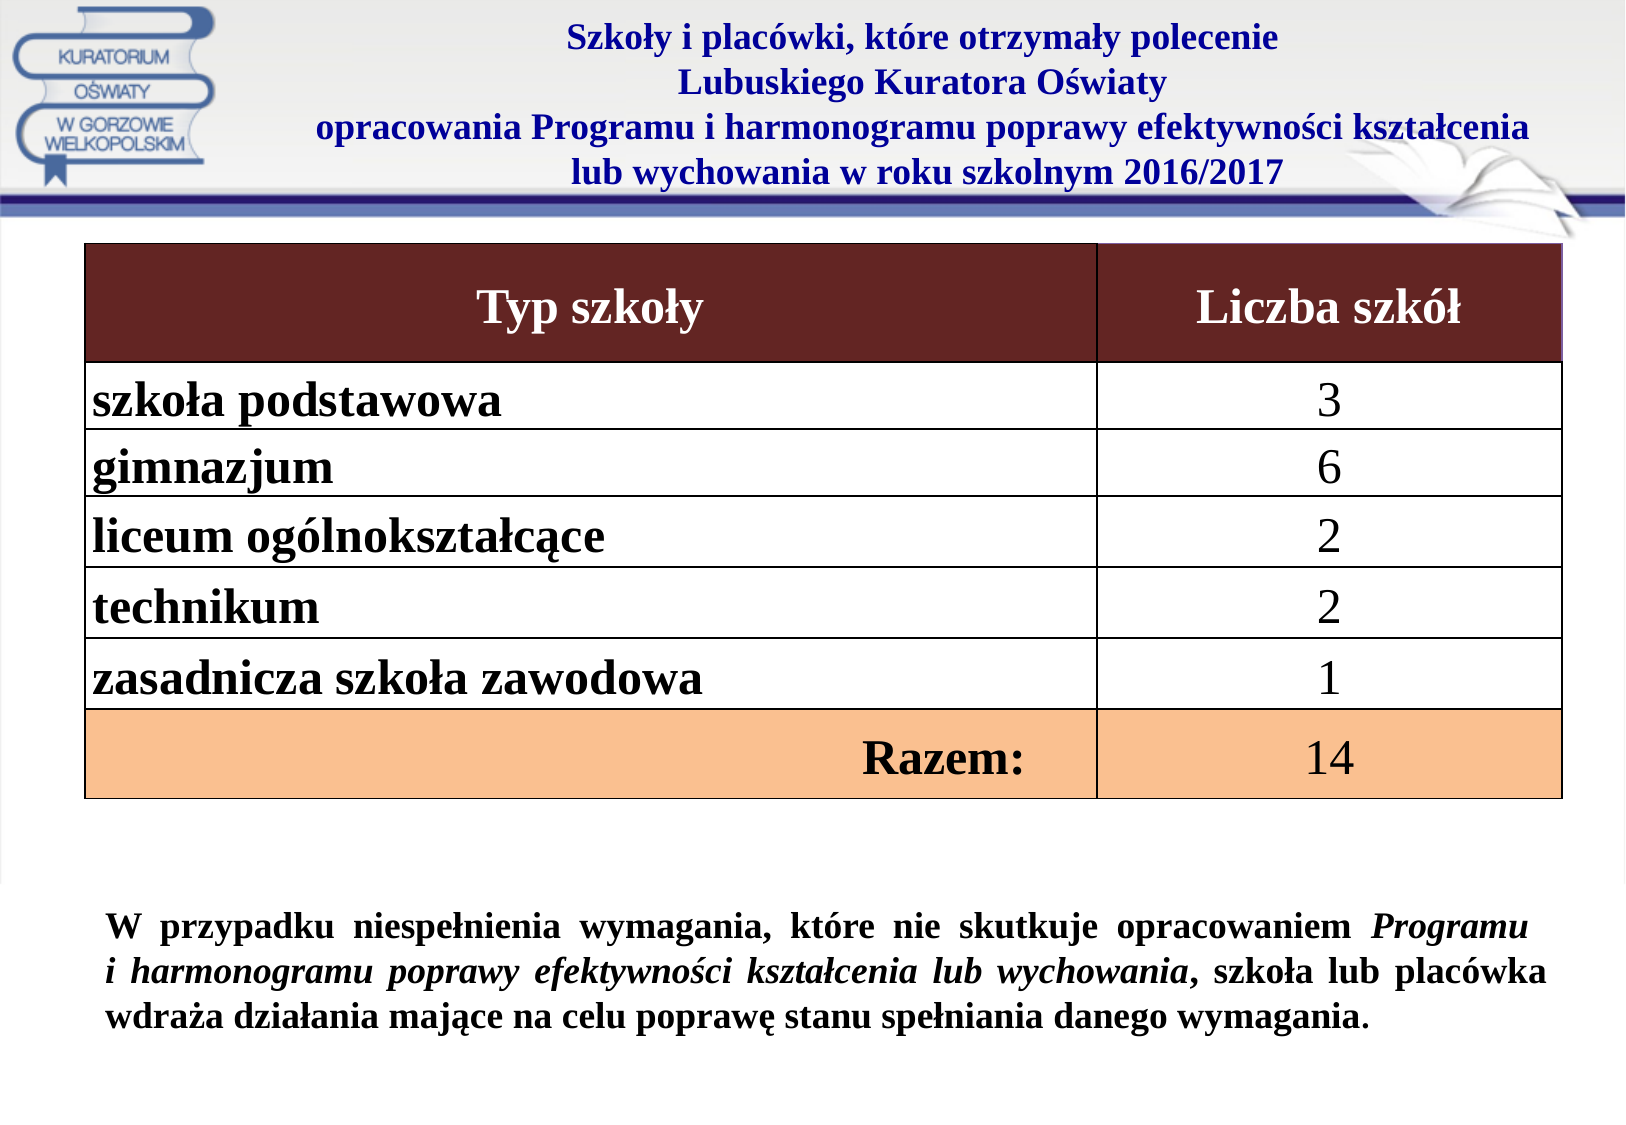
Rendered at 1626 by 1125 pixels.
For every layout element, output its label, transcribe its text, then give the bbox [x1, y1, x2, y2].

title Szkoły i placówki, które otrzymały polecenie Lubuskiego Kuratora Oświaty opracowania Programu i harmonogramu poprawy efektywności kształcenia lub wychowania w roku szkolnym 2016/2017 [249, 7, 1606, 197]
table_cell 2 [1098, 497, 1561, 566]
table_cell 14 [1098, 710, 1561, 798]
table_cell 6 [1098, 430, 1561, 495]
table_cell technikum [86, 568, 1096, 637]
text_box W przypadku niespełnienia wymagania, które nie skutkuje opracowaniem Programu i harmonogramu poprawy efektywności kształcenia lub wychowania, szkoła lub placówka wdraża działania mające na celu poprawę stanu spełniania danego wymagania. [90, 893, 1562, 1043]
table_cell 3 [1098, 363, 1561, 428]
table_header Liczba szkół [1098, 244, 1561, 361]
table_cell szkoła podstawowa [86, 363, 1096, 428]
table_header Typ szkoły [86, 244, 1096, 361]
table_cell Razem: [86, 710, 1096, 798]
table_cell liceum ogólnokształcące [86, 497, 1096, 566]
table_cell 2 [1098, 568, 1561, 637]
table_cell gimnazjum [86, 430, 1096, 495]
table_cell zasadnicza szkoła zawodowa [86, 639, 1096, 708]
table_cell 1 [1098, 639, 1561, 708]
picture [0, 0, 1626, 1125]
